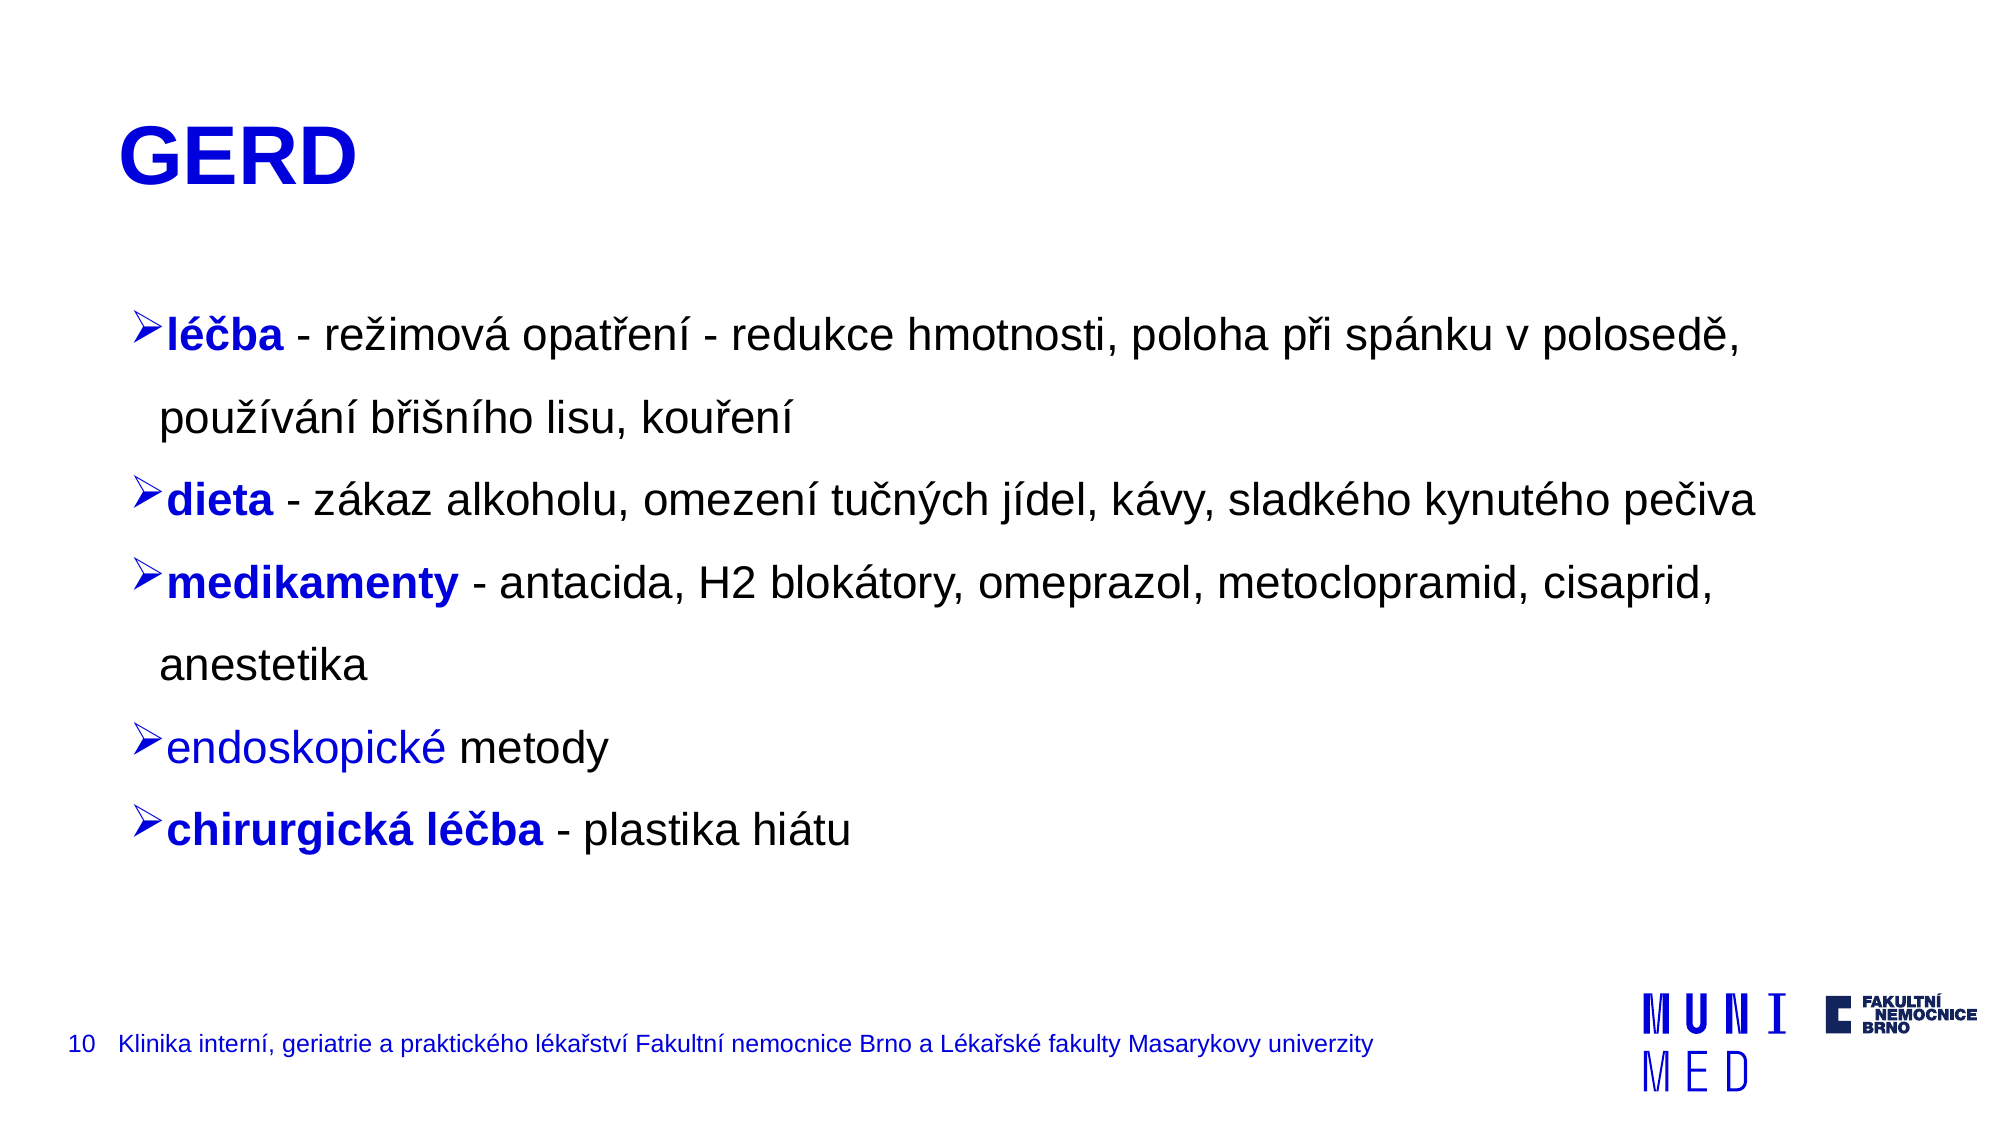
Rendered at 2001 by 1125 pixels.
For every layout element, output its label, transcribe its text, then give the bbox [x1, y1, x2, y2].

title GERD [118, 118, 1883, 193]
list léčba - režimová opatření - redukce hmotnosti, poloha při spánku v polosedě, používání břišního lisu, kouření dieta - zákaz alkoholu, omezení tučných jídel, kávy, sladkého kynutého pečiva medikamenty - antacida, H2 blokátory, omeprazol, metoclopramid, cisaprid, anestetika endoskopické metody chirurgická léčba - plastika hiátu [118, 277, 1883, 957]
slide_number 10 [67, 1021, 110, 1063]
footer Klinika interní, geriatrie a praktického lékařství Fakultní nemocnice Brno a Lékařské fakulty Masarykovy univerzity [118, 1021, 1418, 1063]
